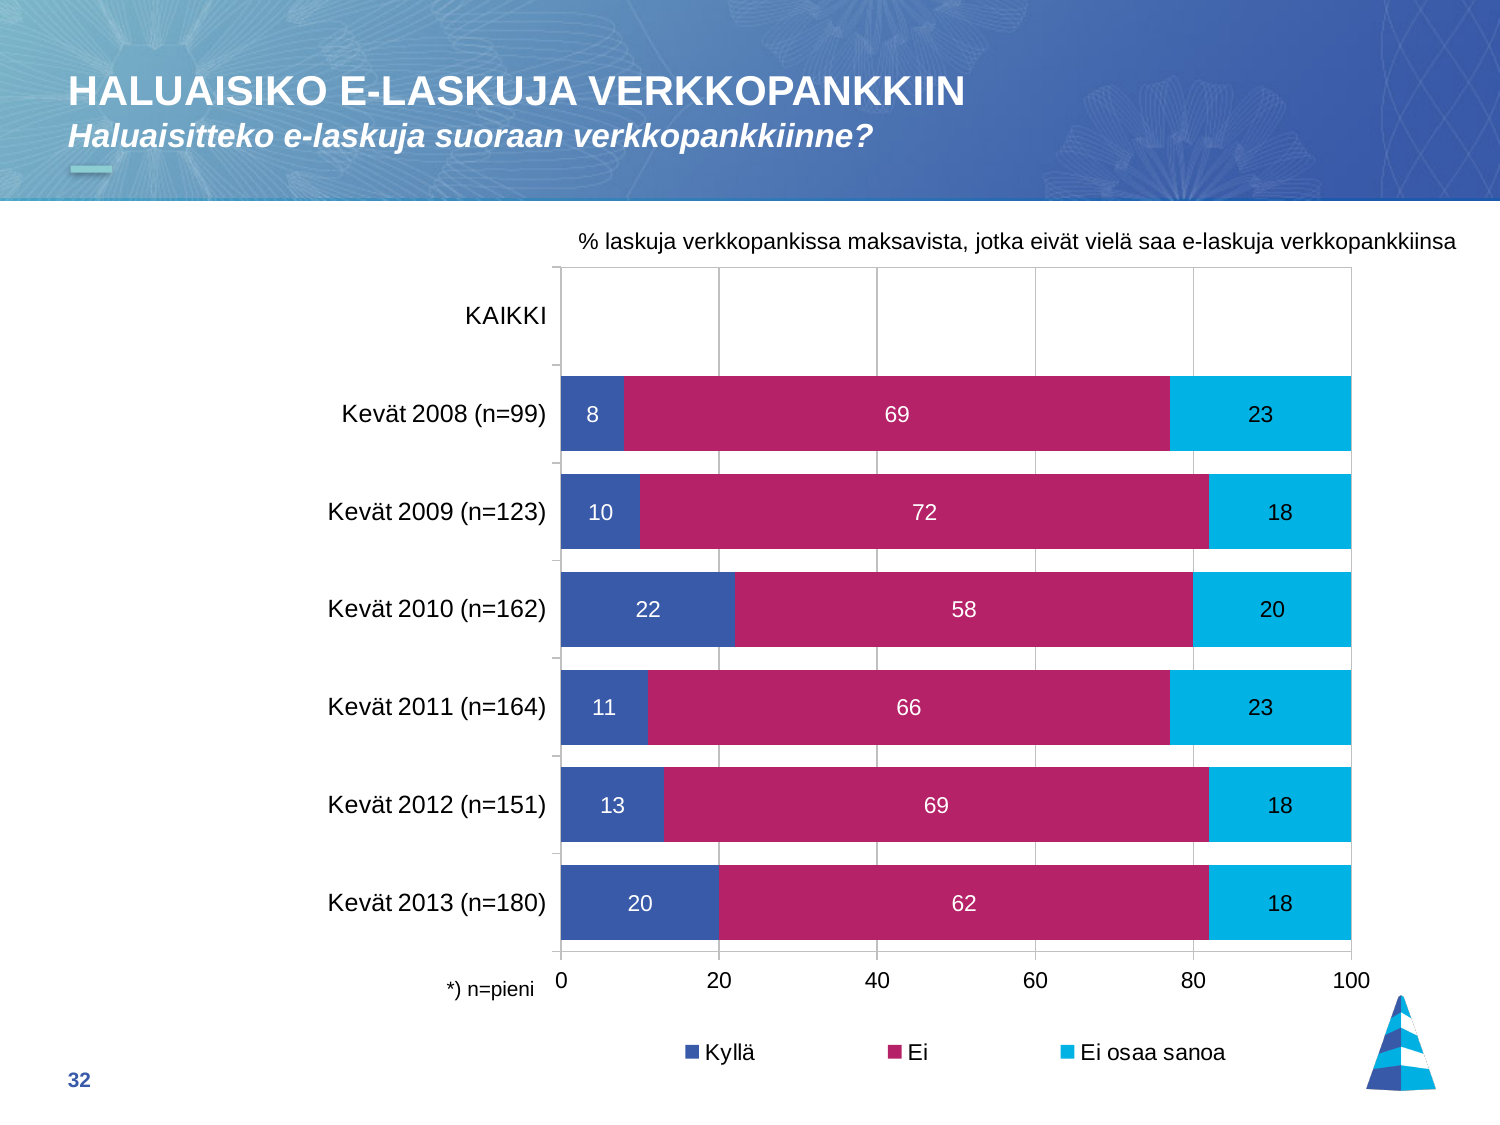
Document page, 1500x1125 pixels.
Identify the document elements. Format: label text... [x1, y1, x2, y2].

picture [0, 0, 1500, 201]
text_box % laskuja verkkopankissa maksavista, jotka eivät vielä saa e-laskuja verkkopankkiinsa [563, 216, 1500, 255]
text_box HALUAISIKO E-LASKUJA VERKKOPANKKIIN Haluaisitteko e-laskuja suoraan verkkopankkiinne? [53, 31, 1500, 187]
chart [0, 255, 1500, 1125]
